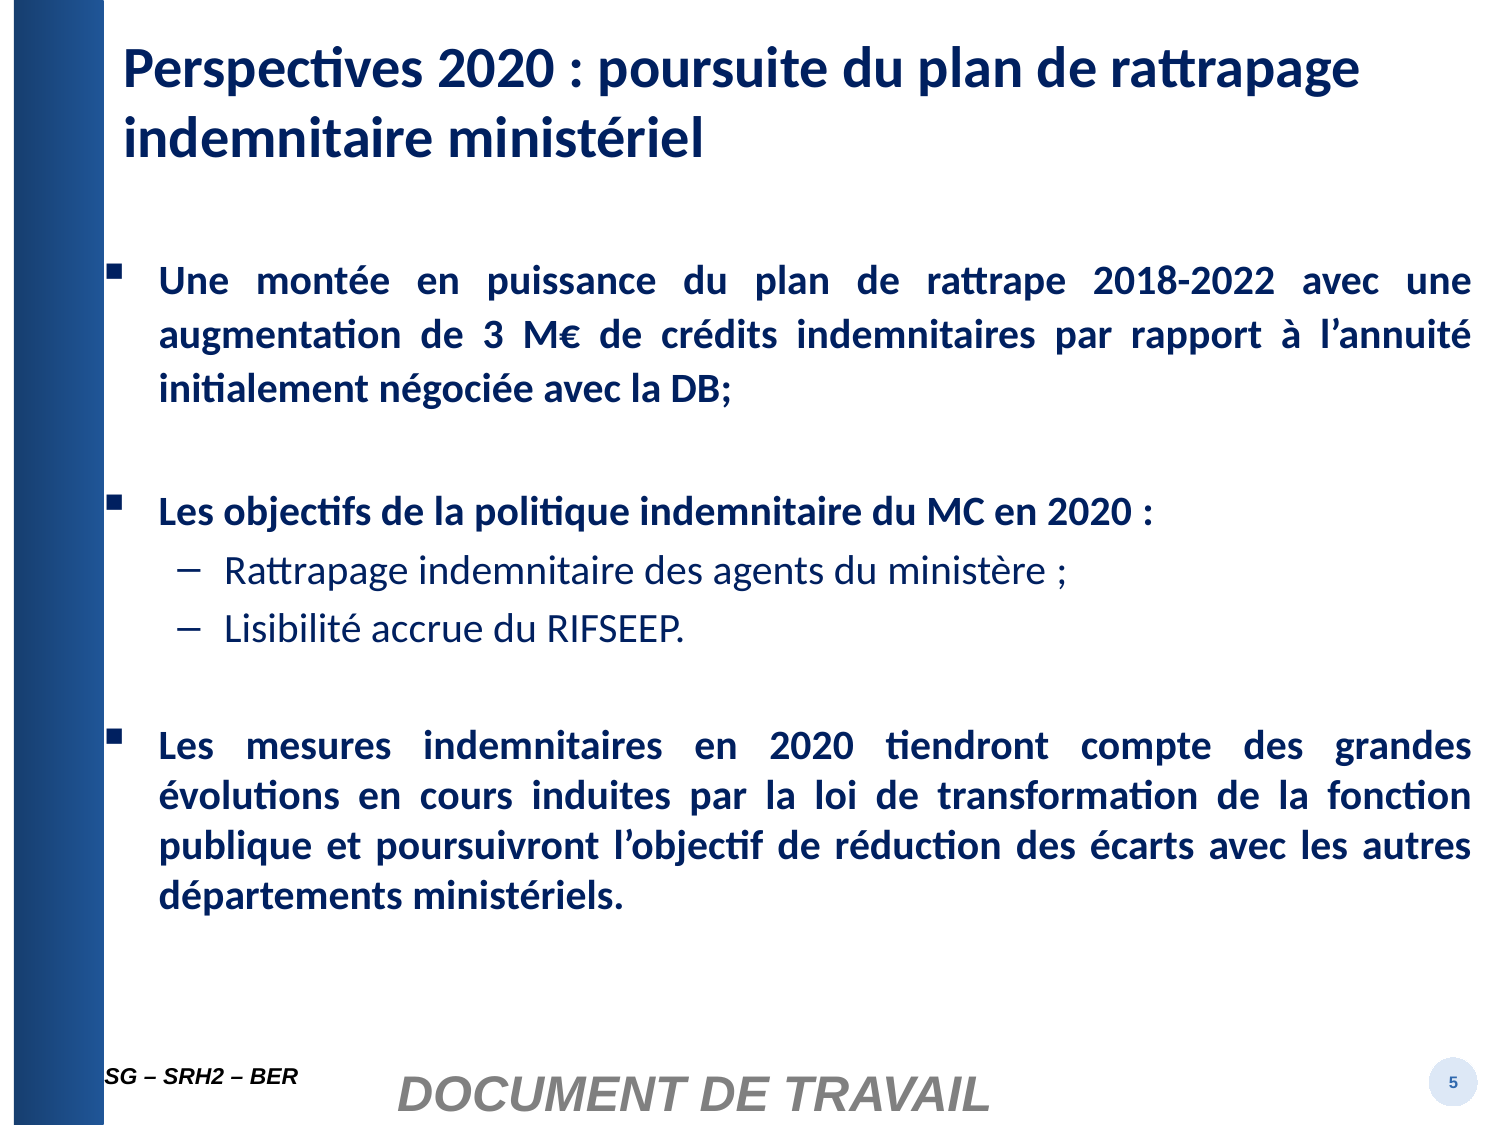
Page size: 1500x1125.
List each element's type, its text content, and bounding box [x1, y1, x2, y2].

title Perspectives 2020 : poursuite du plan de rattrapage indemnitaire ministériel [108, 21, 1433, 183]
text_box [296, 760, 755, 816]
list Une montée en puissance du plan de rattrape 2018-2022 avec une augmentation de 3 M€ de crédits indemnitaires par rapport à l’annuité initialement négociée avec la DB; Les objectifs de la politique indemnitaire du MC en 2020 : Rattrapage indemnitaire des agents du ministère ; Lisibilité accrue du RIFSEEP. Les mesures indemnitaires en 2020 tiendront compte des grandes évolutions en cours induites par la loi de transformation de la fonction publique et poursuivront l’objectif de réduction des écarts avec les autres départements ministériels. [87, 183, 1488, 1006]
